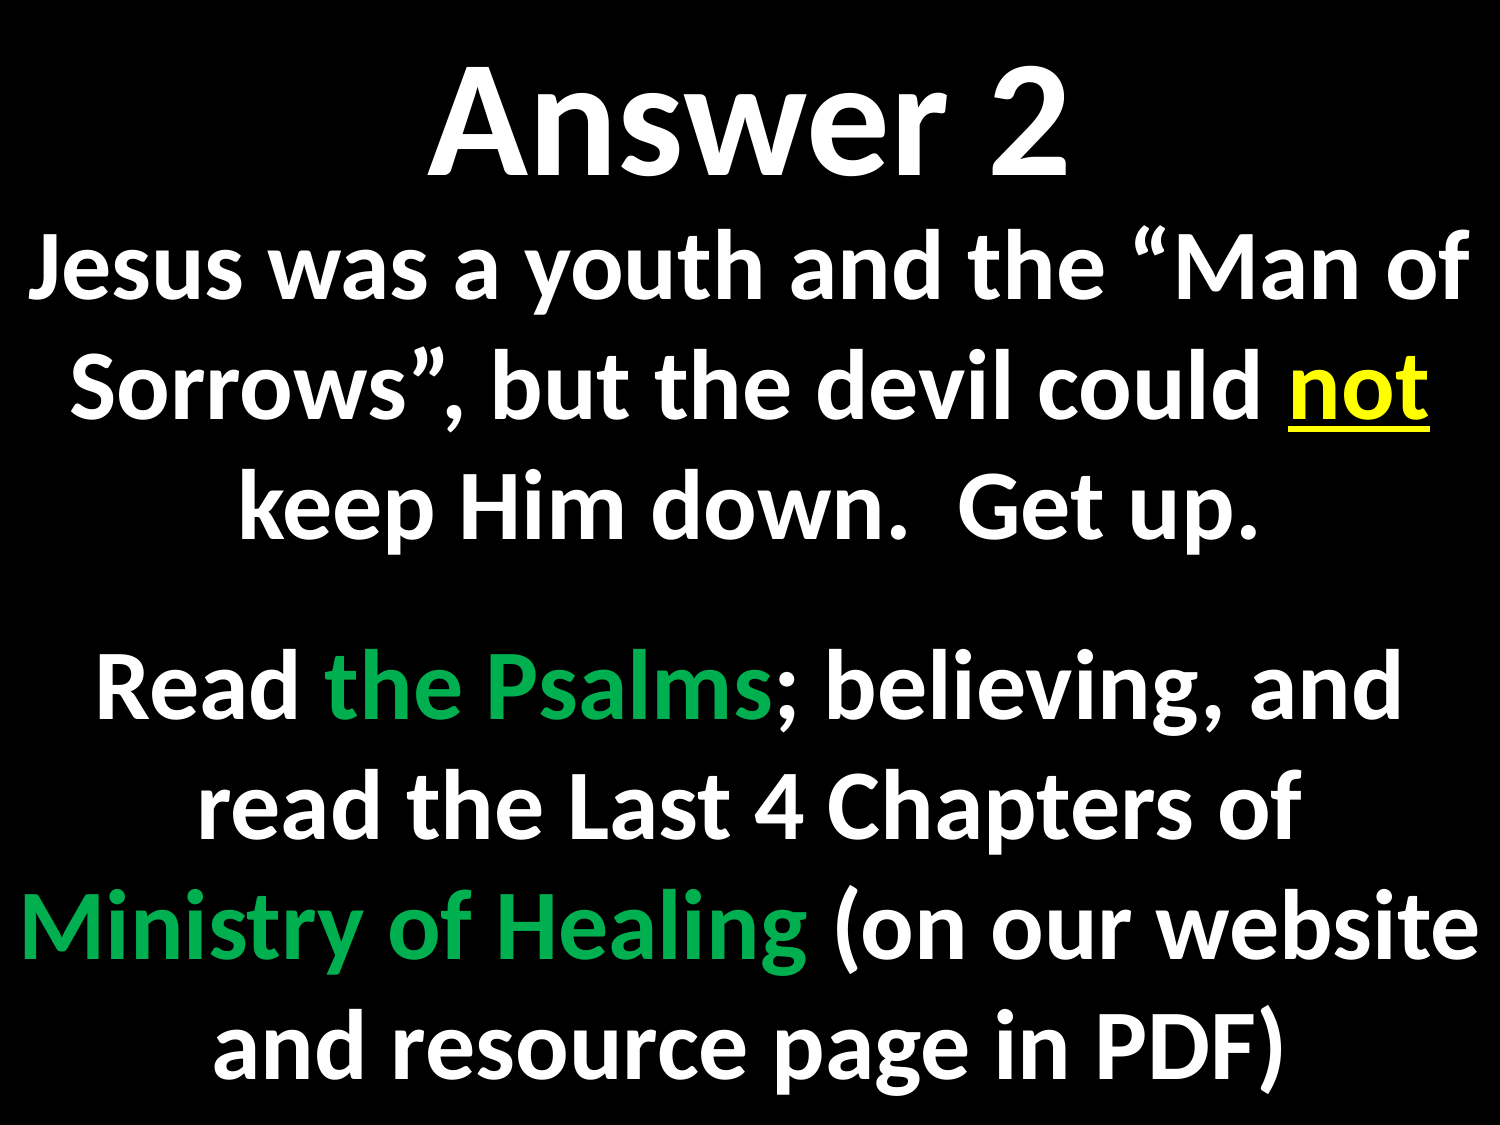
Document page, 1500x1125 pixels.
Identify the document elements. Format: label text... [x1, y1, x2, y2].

text_box Jesus was a youth and the “Man of Sorrows”, but the devil could not keep Him down. Get up. Read the Psalms; believing, and read the Last 4 Chapters of Ministry of Healing (on our website and resource page in PDF) [0, 192, 1500, 1107]
text_box Answer 2 [0, 1, 1500, 192]
